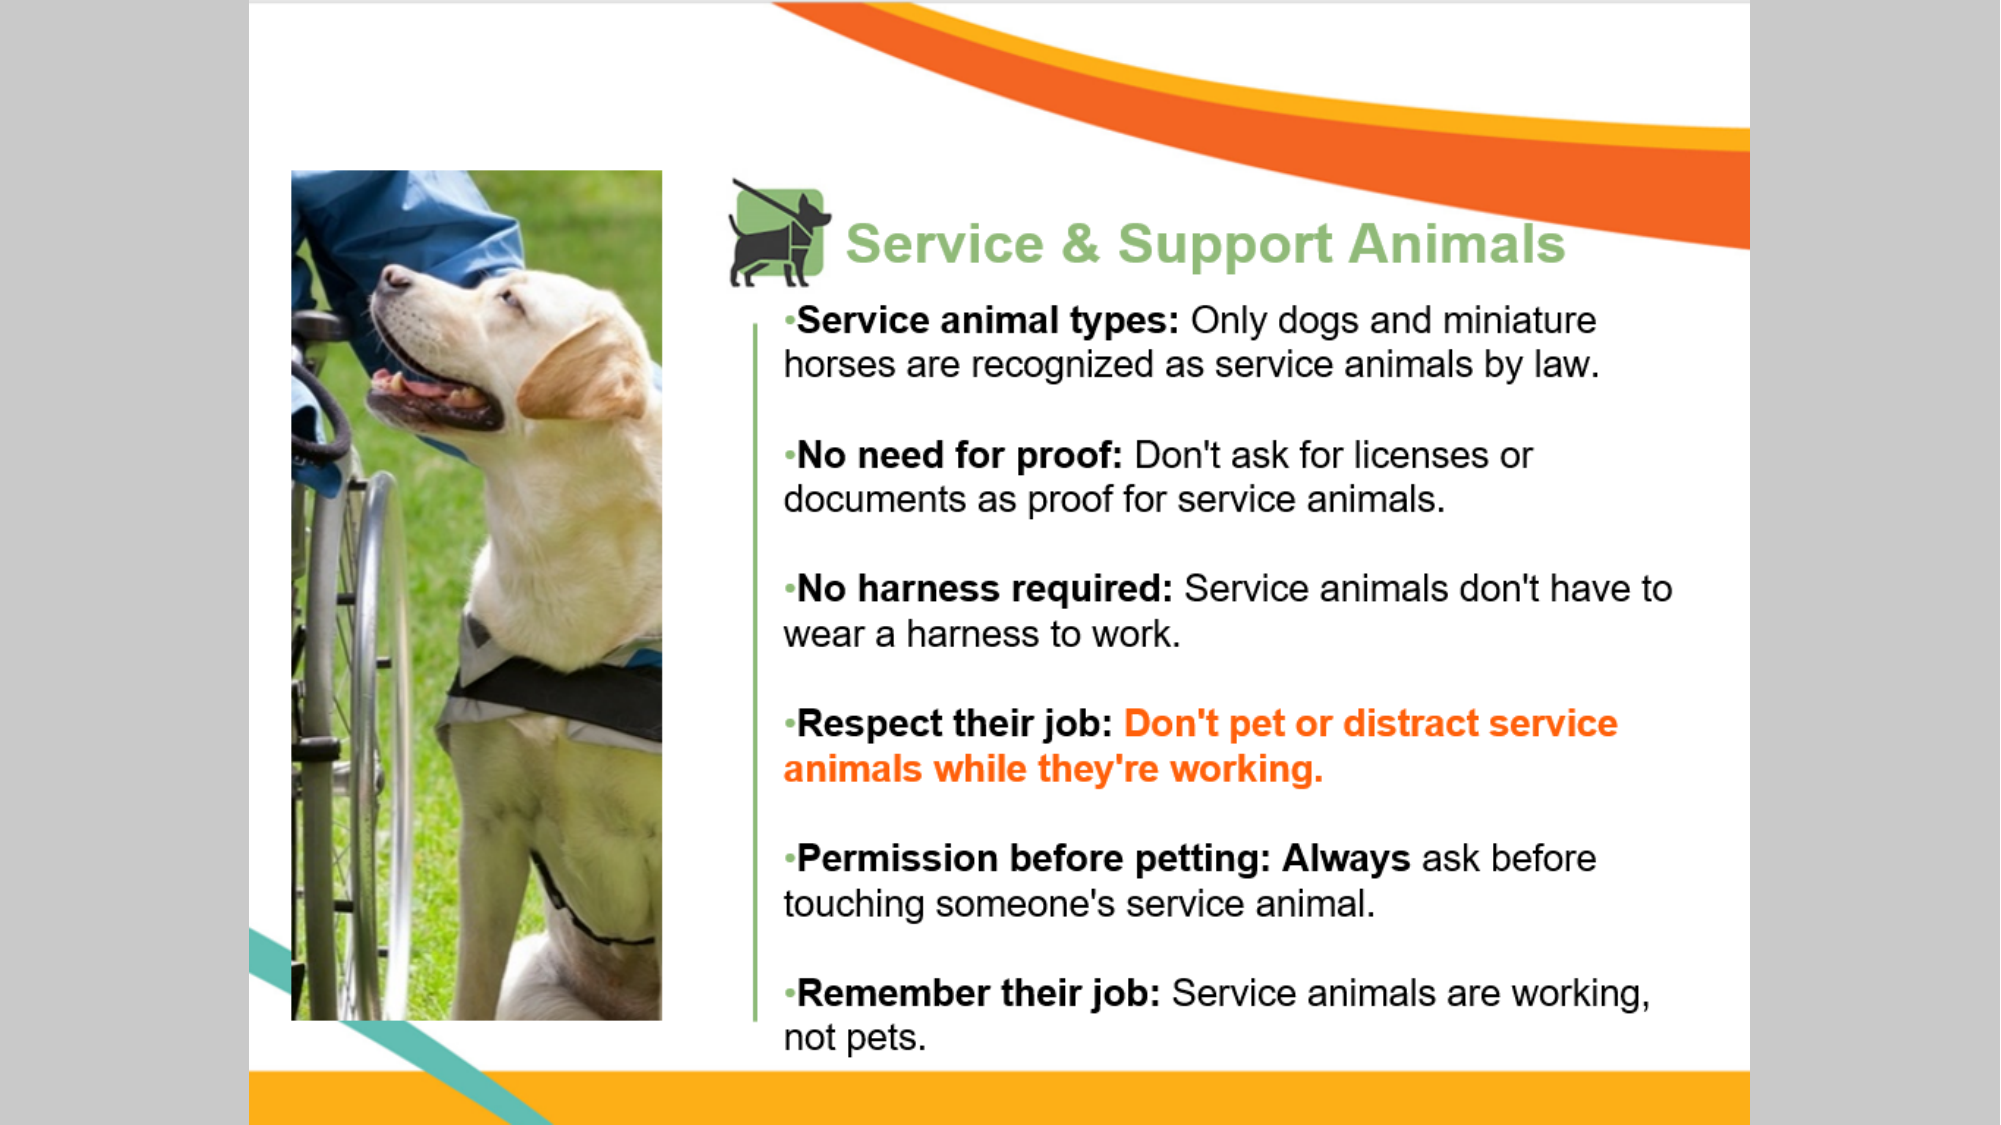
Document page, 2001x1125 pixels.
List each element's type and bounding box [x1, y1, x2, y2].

picture [249, 0, 1751, 1125]
